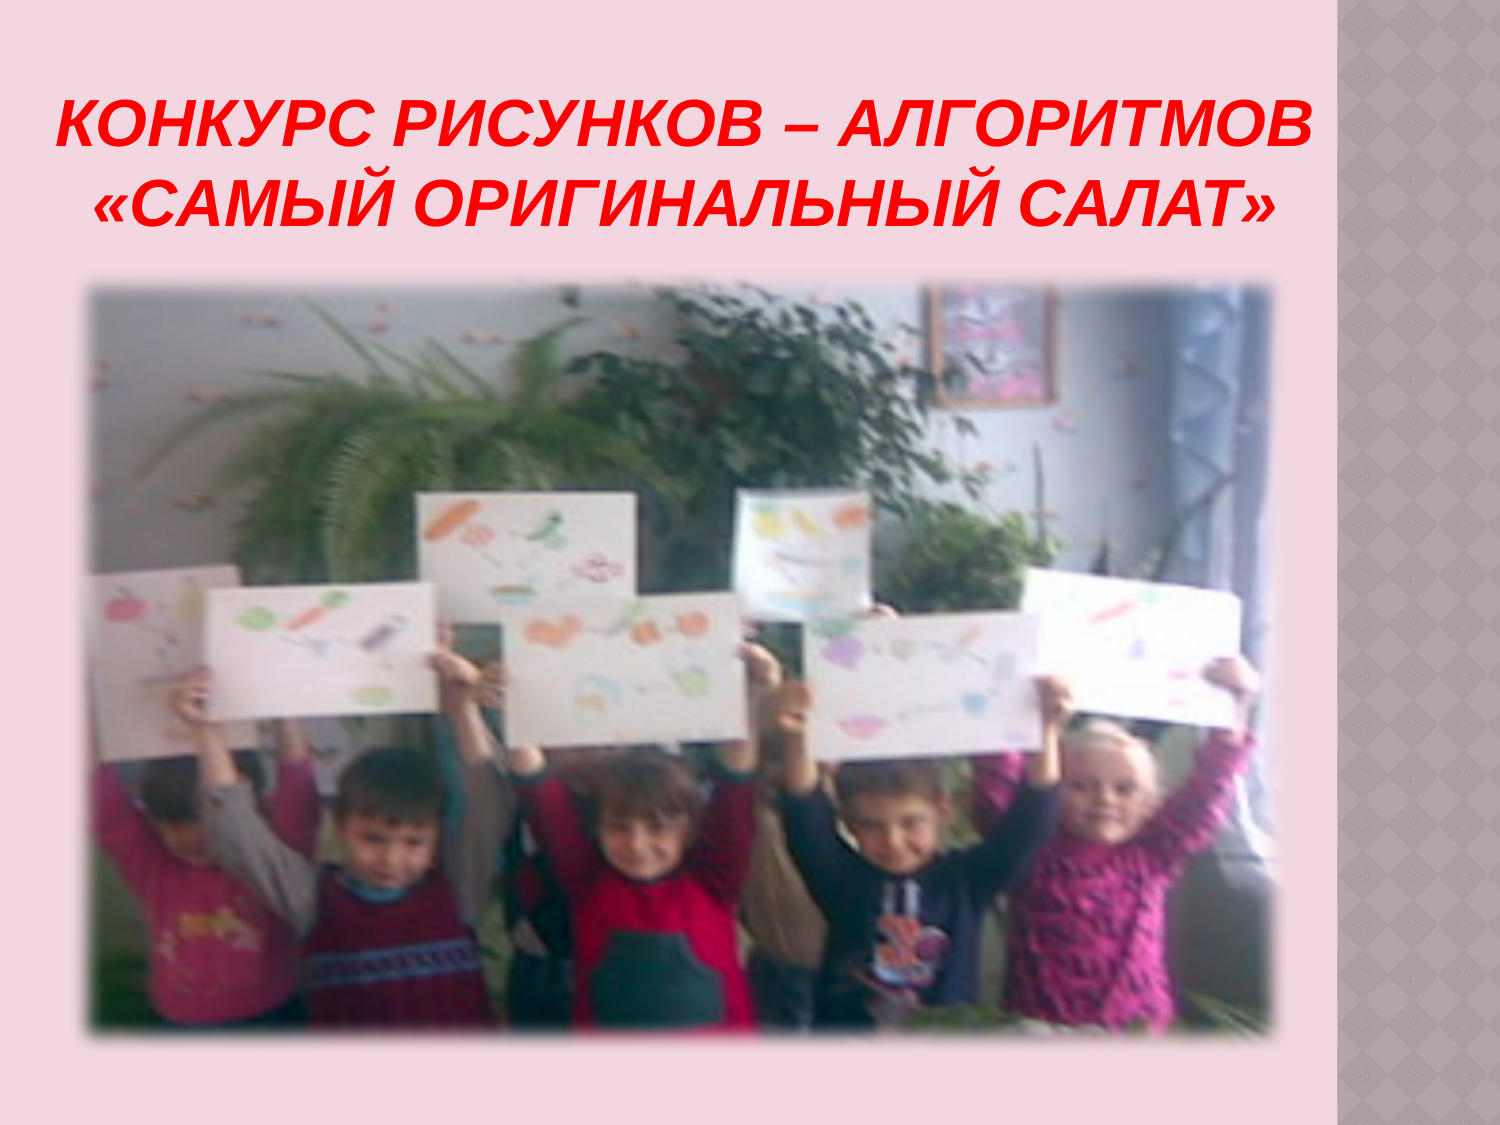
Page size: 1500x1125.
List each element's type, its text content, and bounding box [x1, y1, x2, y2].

title Конкурс рисунков – алгоритмов «Самый оригинальный салат» [35, 52, 1336, 240]
picture [69, 269, 1290, 1056]
